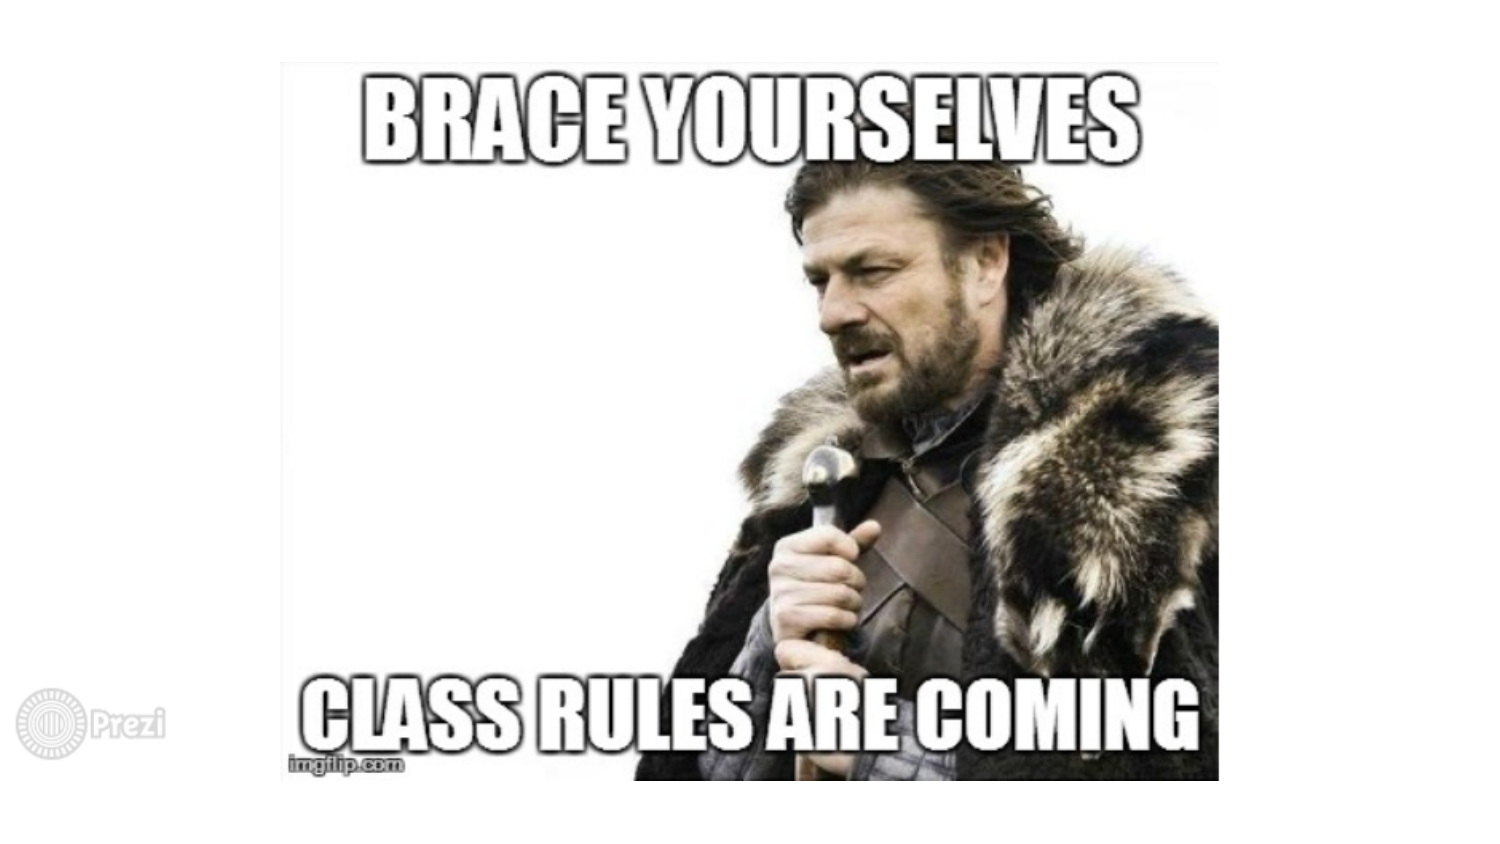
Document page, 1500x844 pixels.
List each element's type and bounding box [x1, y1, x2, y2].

picture [0, 62, 1500, 781]
